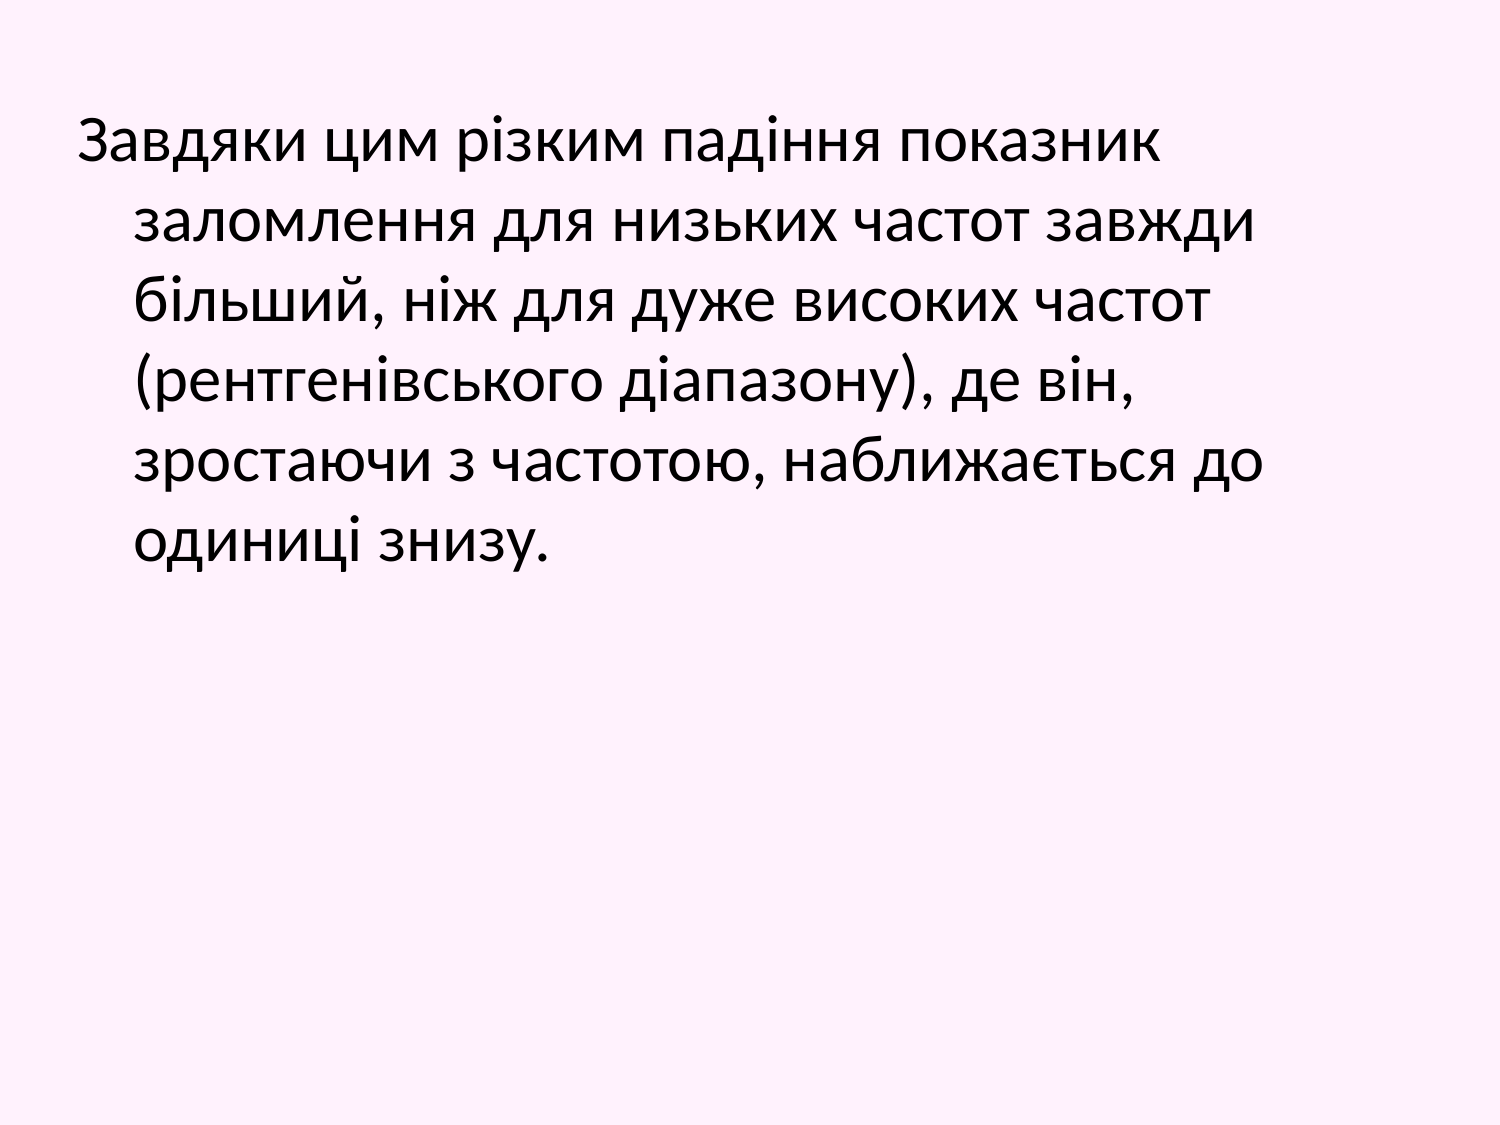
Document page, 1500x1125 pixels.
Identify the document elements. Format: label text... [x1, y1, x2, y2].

list Завдяки цим різким падіння показник заломлення для низьких частот завжди більший, ніж для дуже високих частот (рентгенівського діапазону), де він, зростаючи з частотою, наближається до одиниці знизу. [62, 87, 1413, 830]
